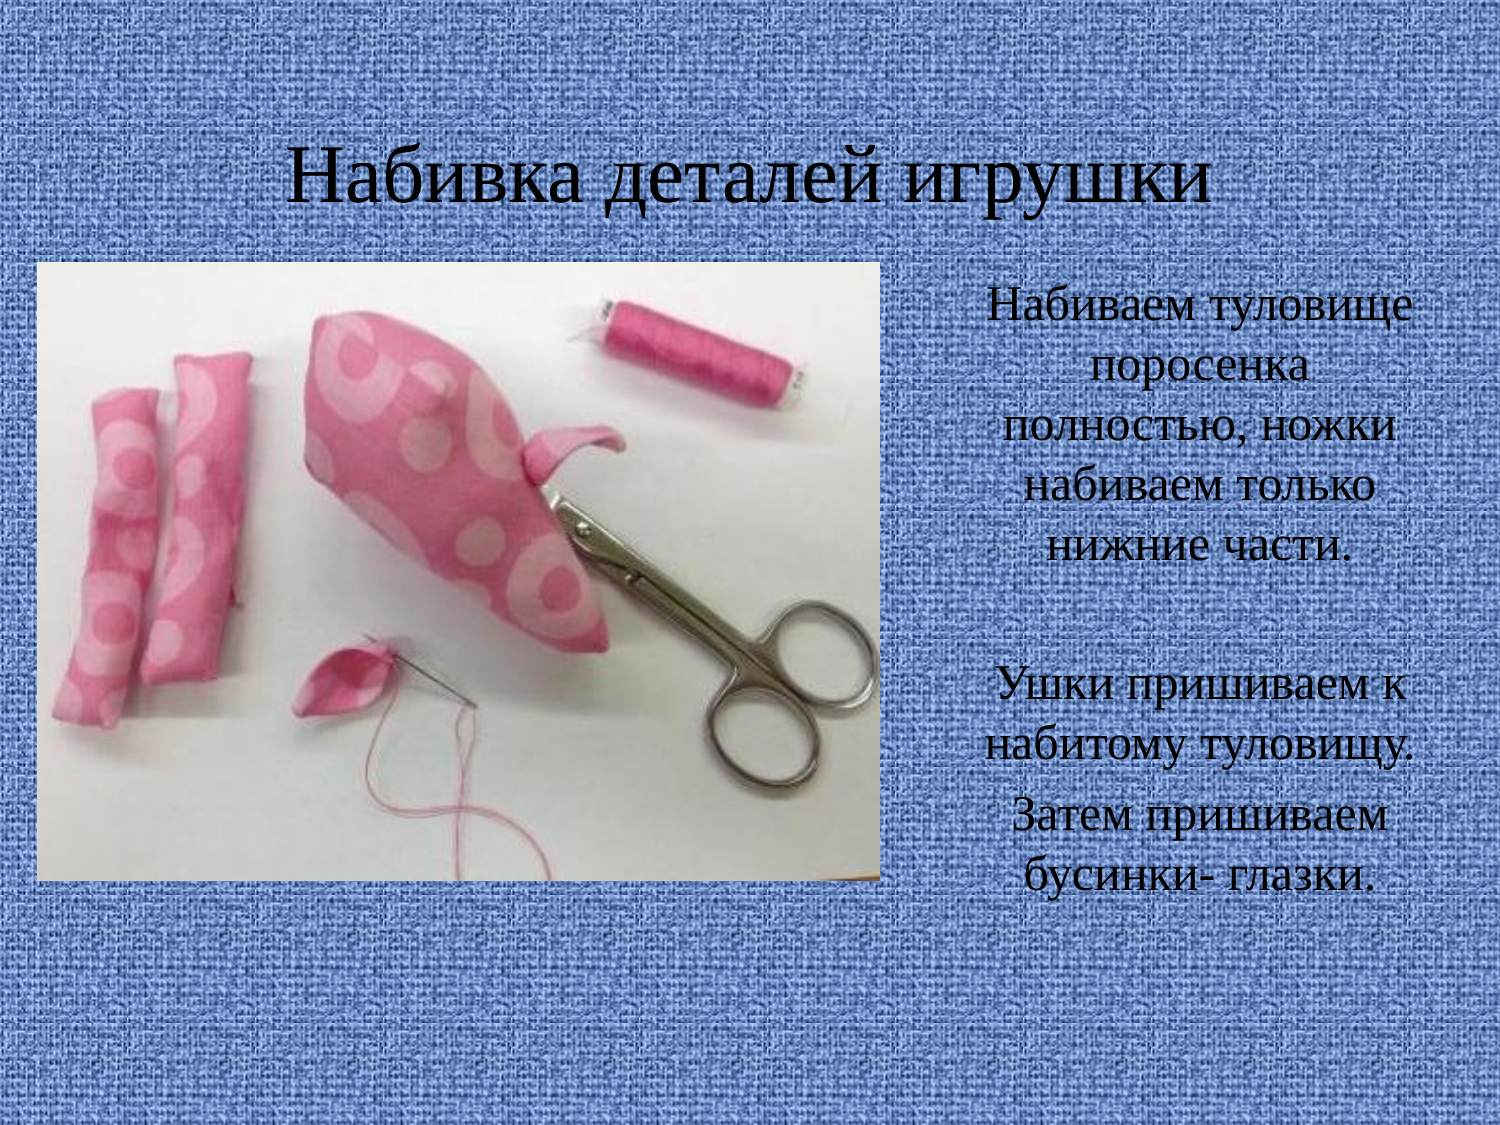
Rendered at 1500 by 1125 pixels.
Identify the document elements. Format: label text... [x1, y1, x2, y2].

subtitle Набиваем туловище поросенка полностью, ножки набиваем только нижние части. Ушки пришиваем к набитому туловищу. Затем пришиваем бусинки- глазки. [950, 262, 1450, 925]
picture [0, 0, 1500, 1125]
title Набивка деталей игрушки [112, 24, 1388, 313]
